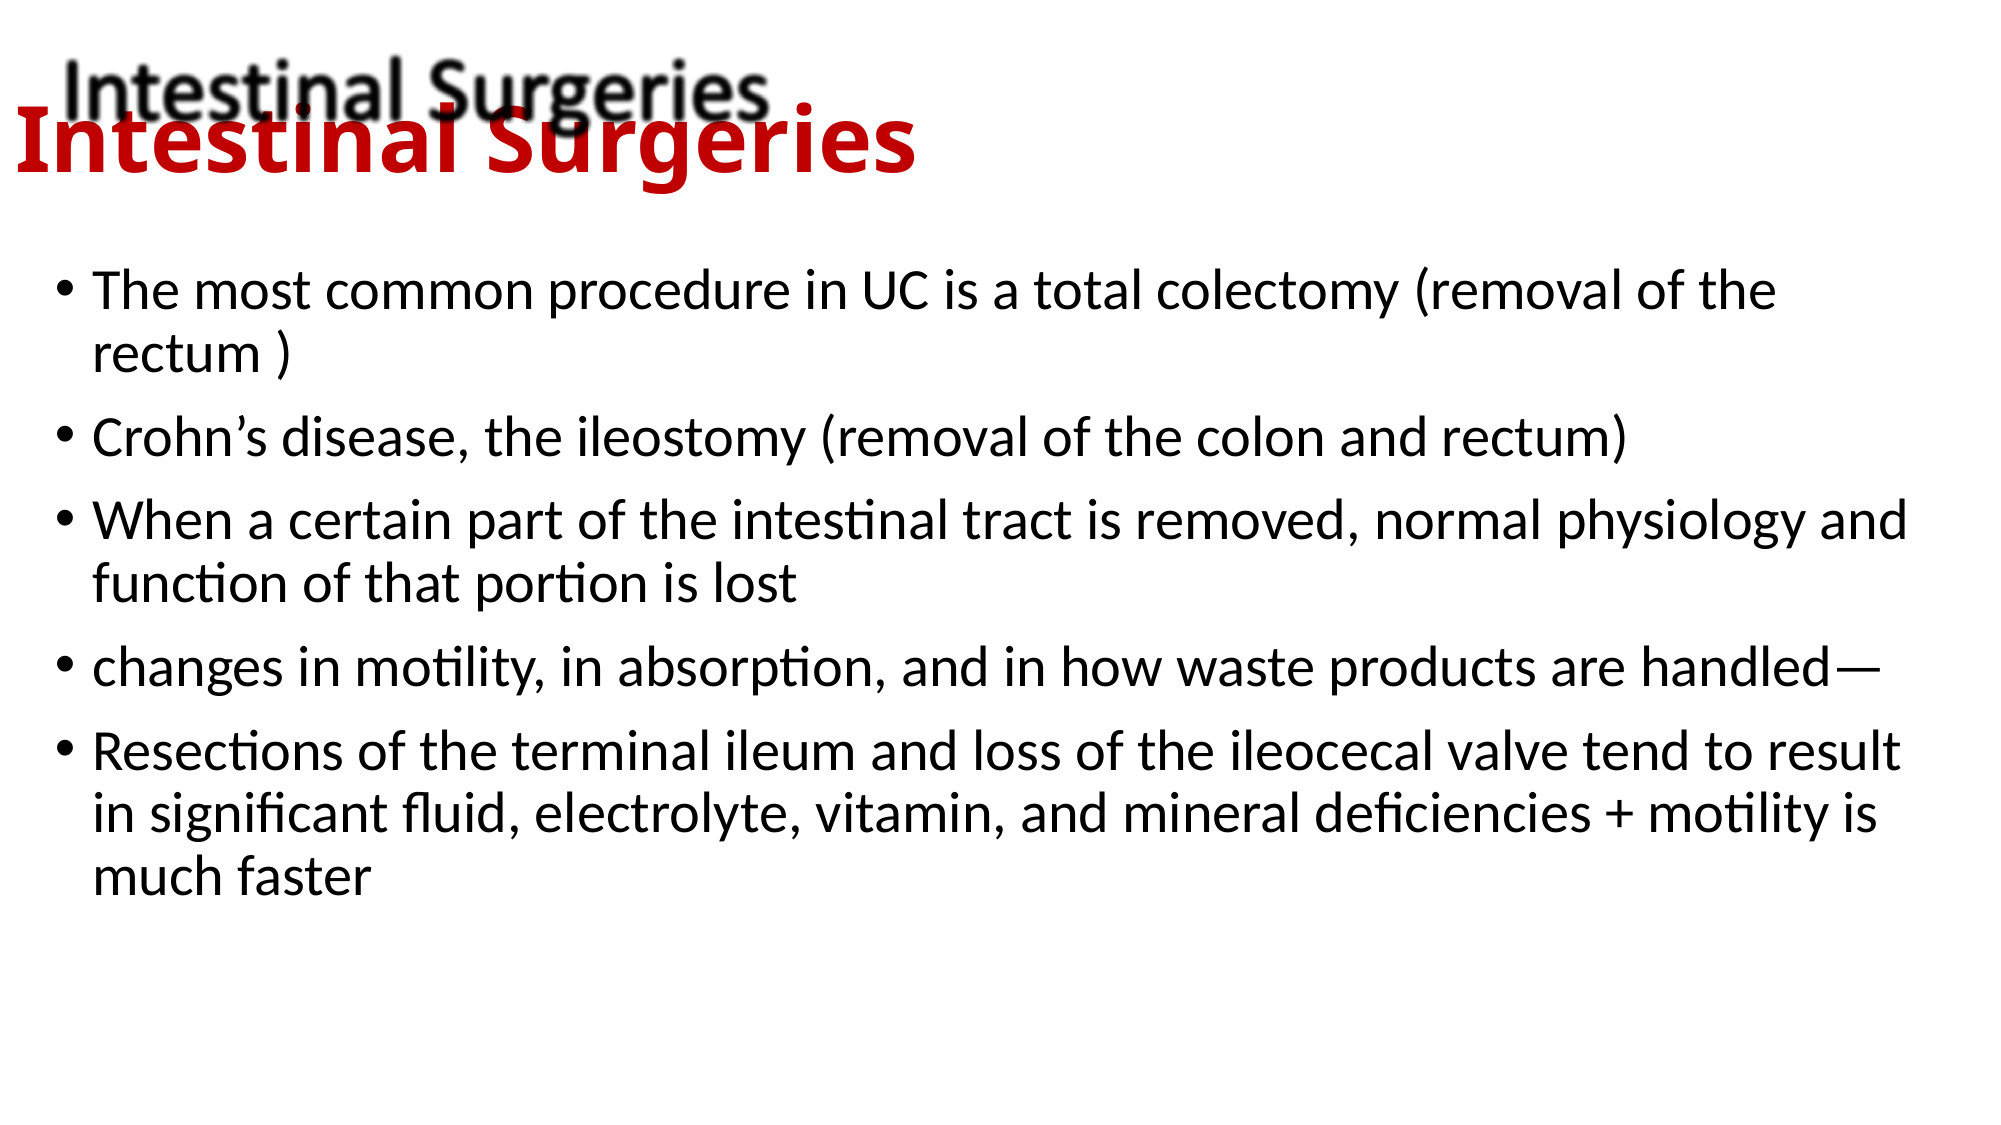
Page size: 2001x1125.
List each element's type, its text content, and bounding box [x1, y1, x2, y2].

list The most common procedure in UC is a total colectomy (removal of the rectum ) Crohn’s disease, the ileostomy (removal of the colon and rectum) When a certain part of the intestinal tract is removed, normal physiology and function of that portion is lost changes in motility, in absorption, and in how waste products are handled— Resections of the terminal ileum and loss of the ileocecal valve tend to result in significant fluid, electrolyte, vitamin, and mineral deficiencies + motility is much faster [39, 251, 1960, 1125]
title Intestinal Surgeries [0, 34, 1725, 252]
picture [0, 0, 832, 205]
